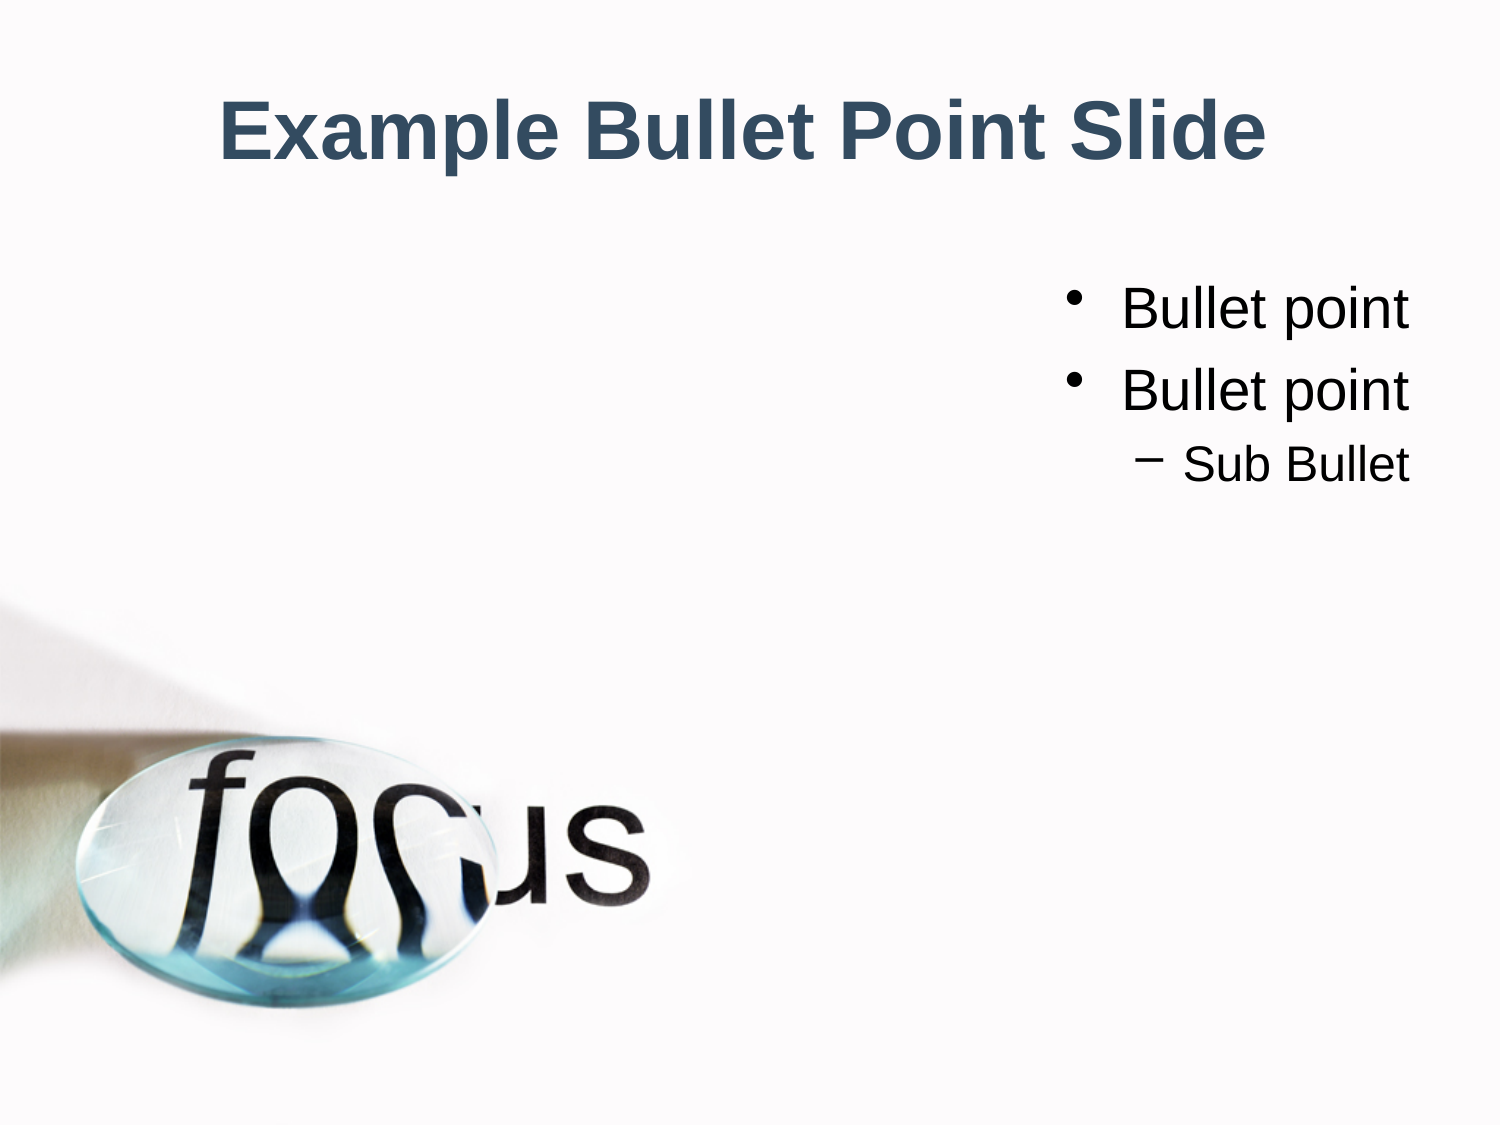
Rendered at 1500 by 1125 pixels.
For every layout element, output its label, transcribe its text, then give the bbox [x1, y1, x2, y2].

title Example Bullet Point Slide [62, 45, 1425, 209]
picture [0, 0, 1500, 1125]
list Bullet point Bullet point Sub Bullet [62, 262, 1425, 910]
